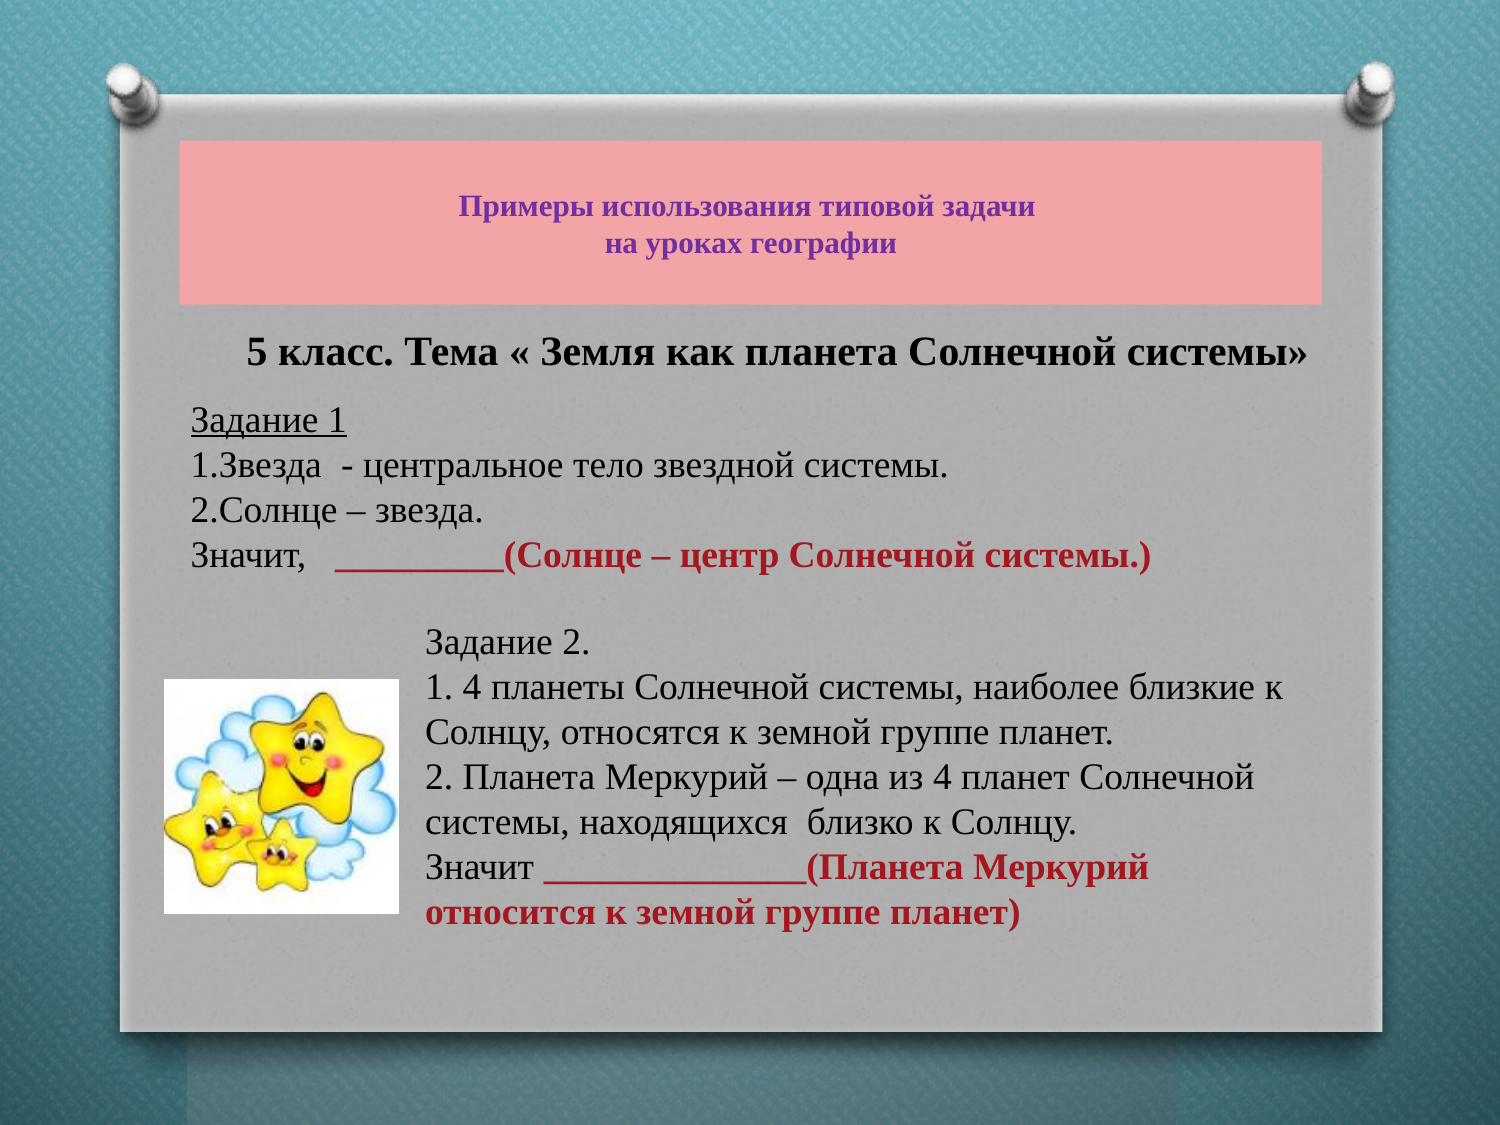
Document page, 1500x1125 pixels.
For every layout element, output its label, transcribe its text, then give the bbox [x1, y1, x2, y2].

text_box Задание 1 1.Звезда - центральное тело звездной системы. 2.Солнце – звезда. Значит, _________(Солнце – центр Солнечной системы.) [175, 387, 1301, 583]
picture [76, 30, 198, 153]
title Примеры использования типовой задачи на уроках географии [179, 140, 1323, 305]
text_box Задание 2. 1. 4 планеты Солнечной системы, наиболее близкие к Солнцу, относятся к земной группе планет. 2. Планета Меркурий – одна из 4 планет Солнечной системы, находящихся близко к Солнцу. Значит ______________(Планета Меркурий относится к земной группе планет) [410, 609, 1336, 940]
list 5 класс. Тема « Земля как планета Солнечной системы» [175, 316, 1325, 939]
picture [1317, 34, 1437, 156]
picture [163, 679, 399, 915]
